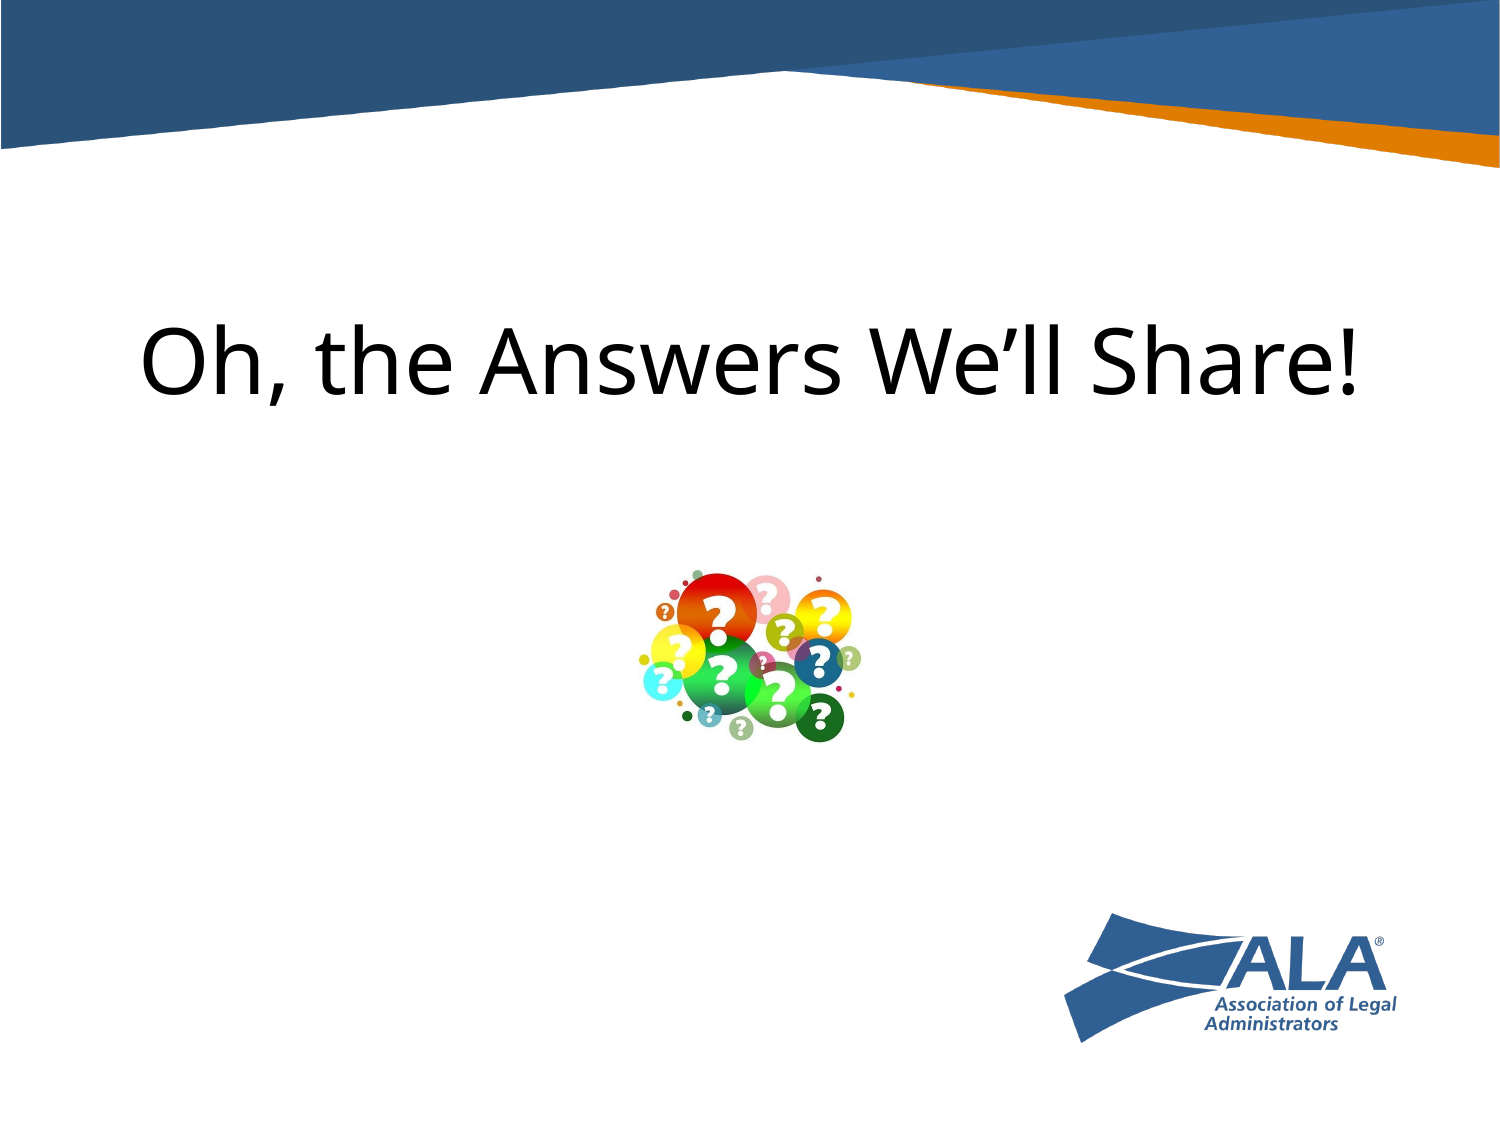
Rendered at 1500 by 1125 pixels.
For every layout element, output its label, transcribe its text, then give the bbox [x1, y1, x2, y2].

title Oh, the Answers We’ll Share! [103, 255, 1397, 474]
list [589, 549, 911, 763]
picture [0, 0, 1500, 168]
picture [1063, 913, 1397, 1043]
